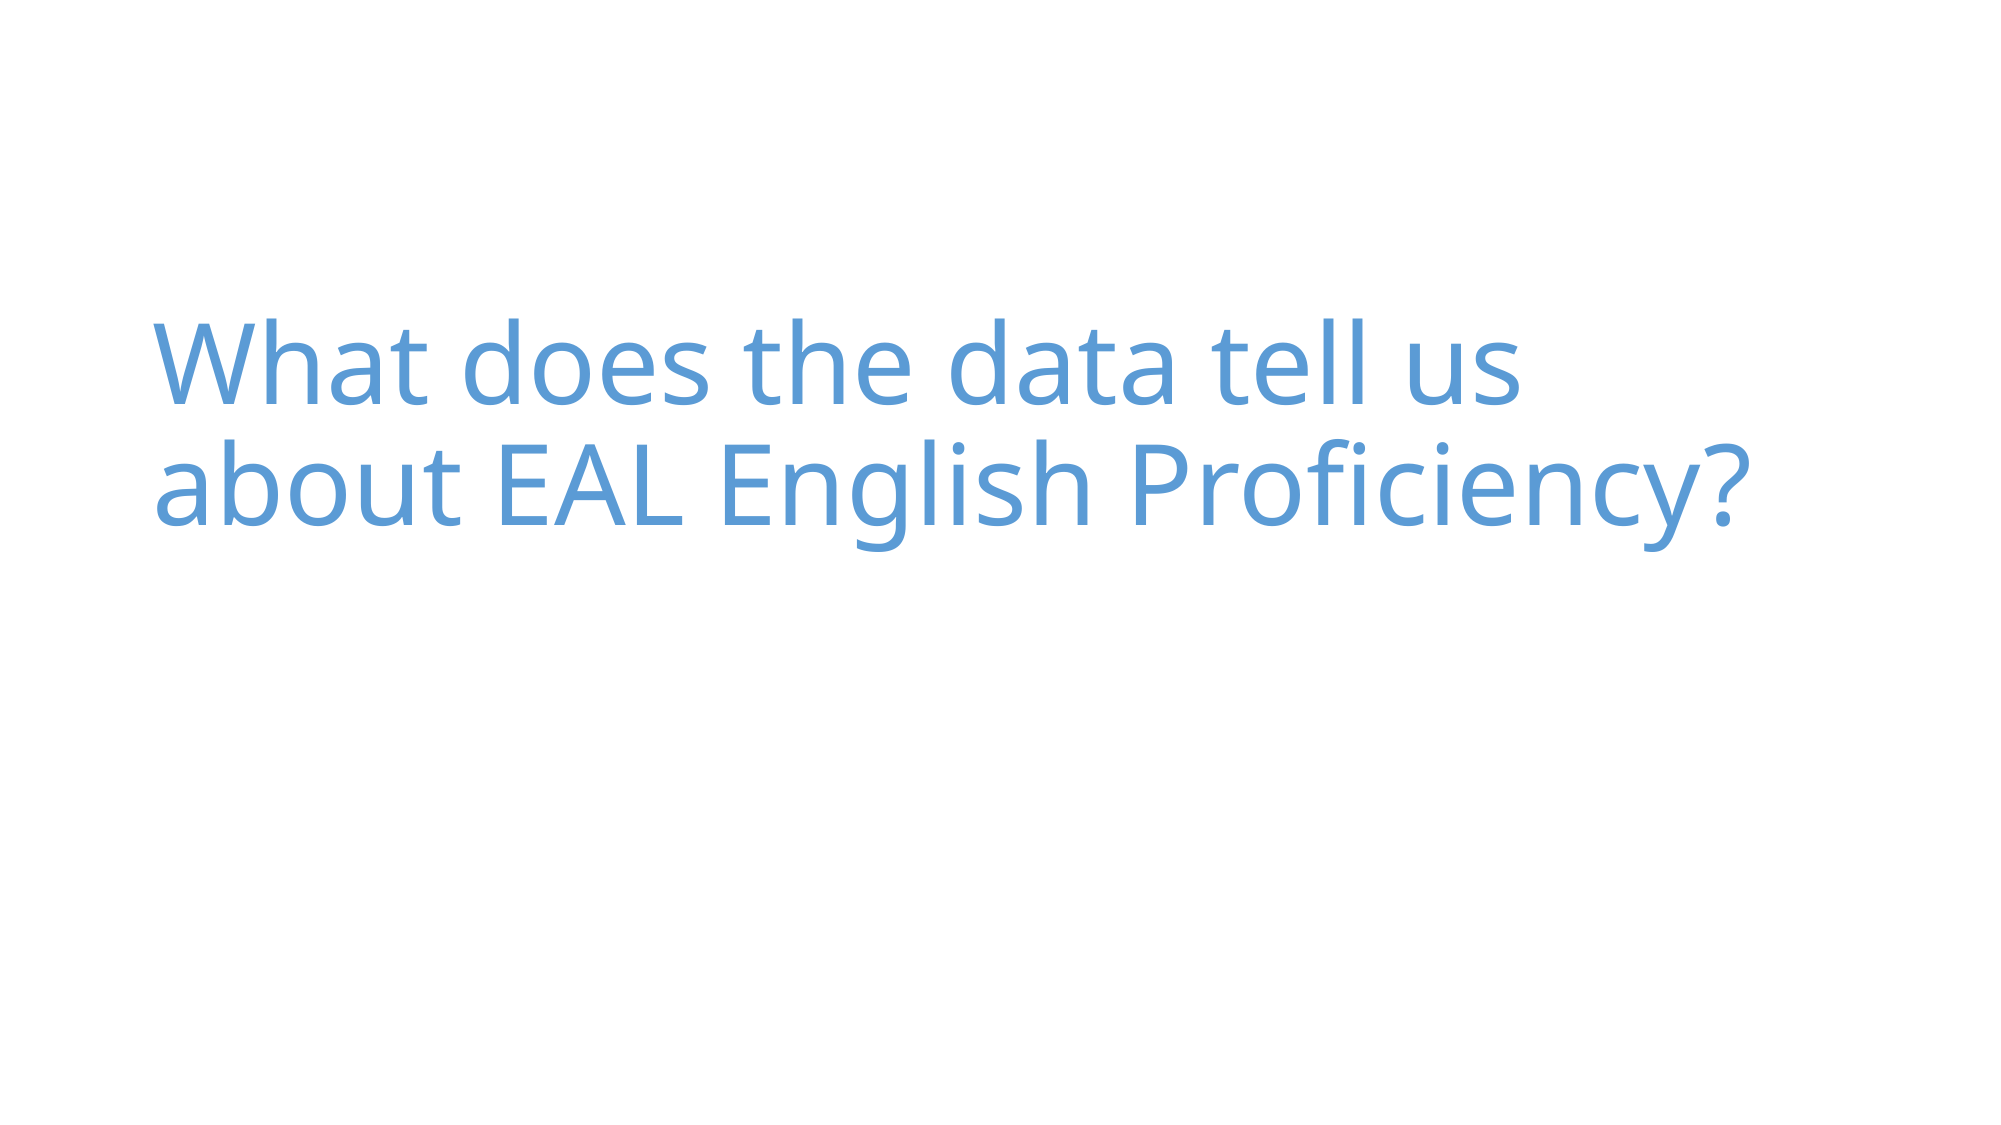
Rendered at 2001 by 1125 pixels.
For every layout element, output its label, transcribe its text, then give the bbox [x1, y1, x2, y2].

list What does the data tell us about EAL English Proficiency? [137, 299, 1863, 1014]
